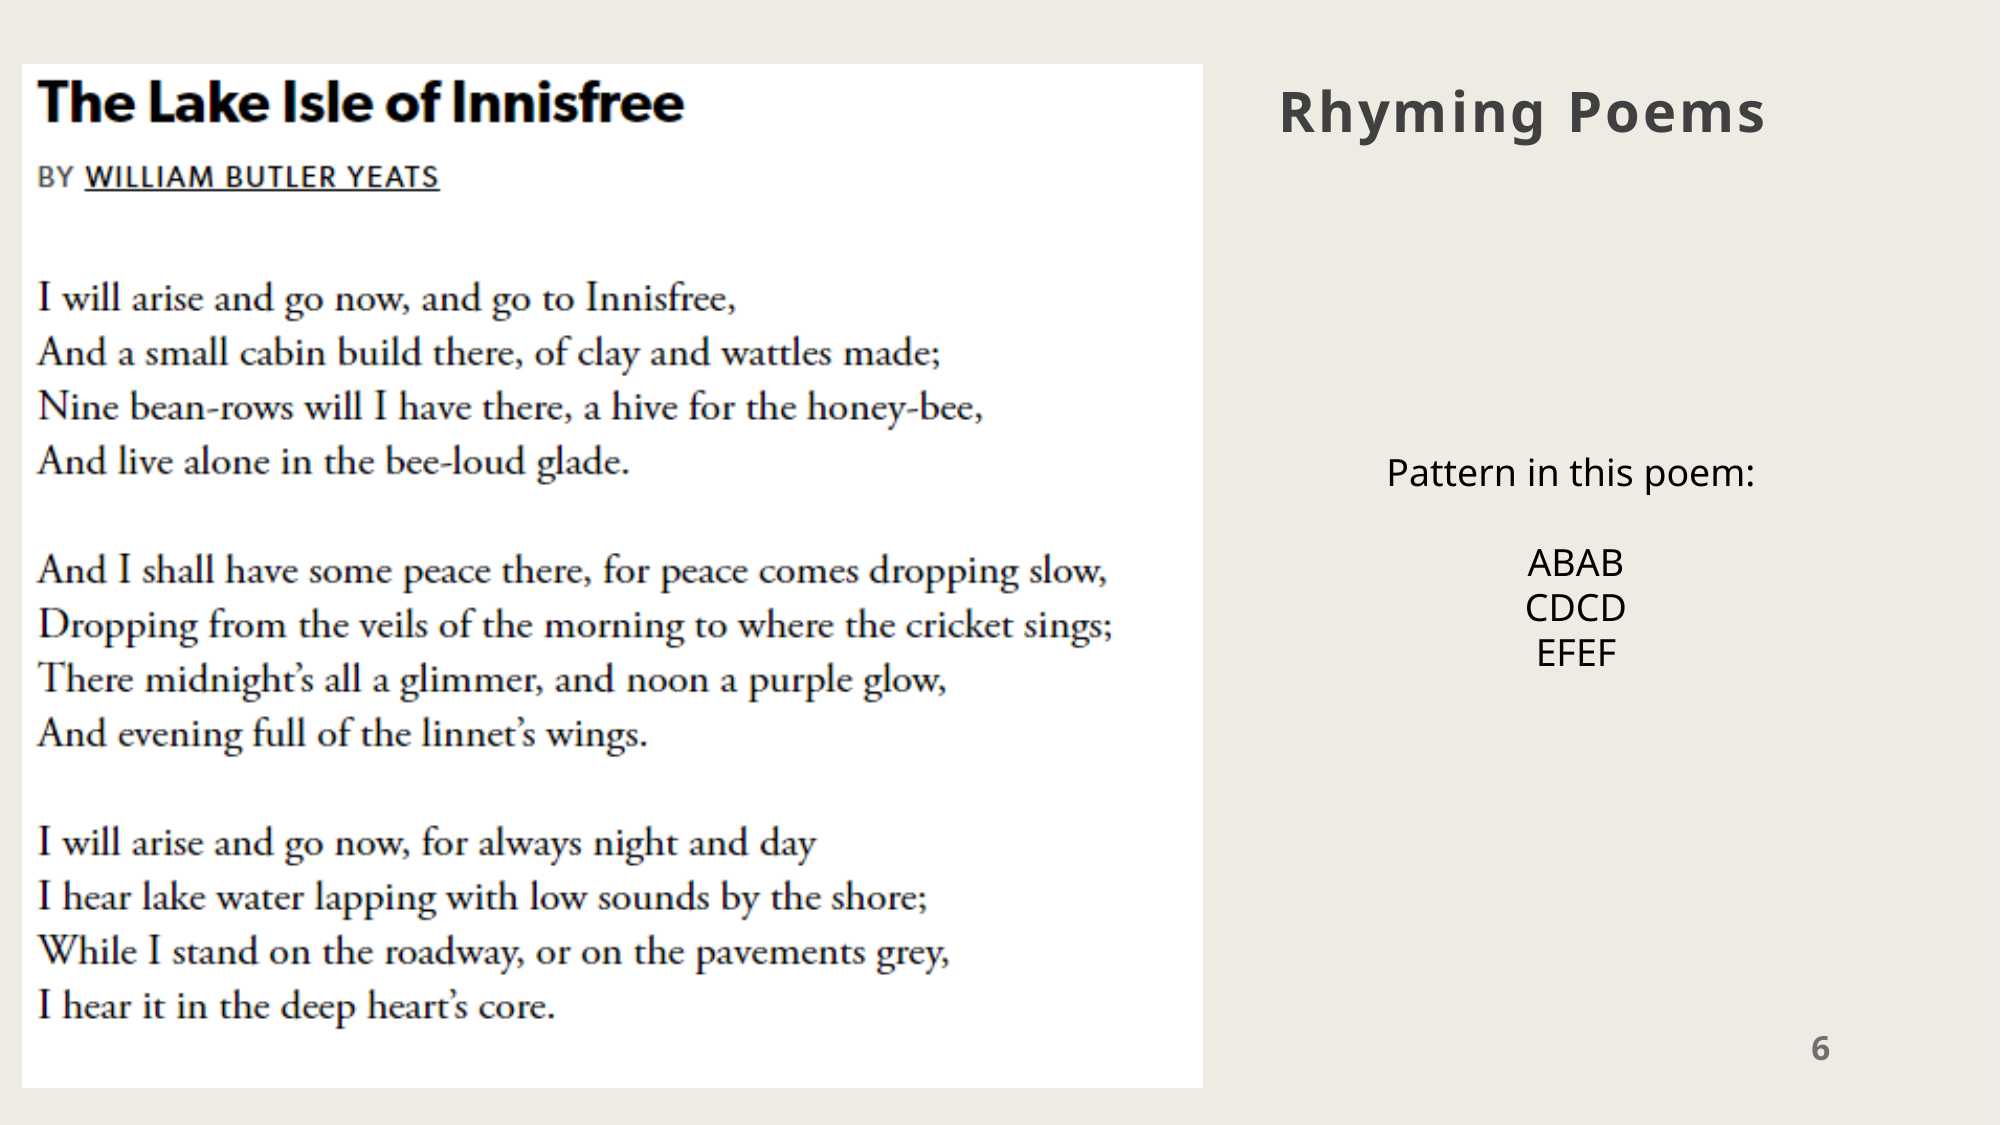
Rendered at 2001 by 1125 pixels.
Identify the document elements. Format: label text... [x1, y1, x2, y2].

text_box Pattern in this poem: ABAB CDCD EFEF [1267, 441, 1885, 681]
slide_number 6 [1757, 1012, 1885, 1088]
picture [22, 64, 1203, 1088]
title Rhyming Poems [1096, 37, 1966, 159]
